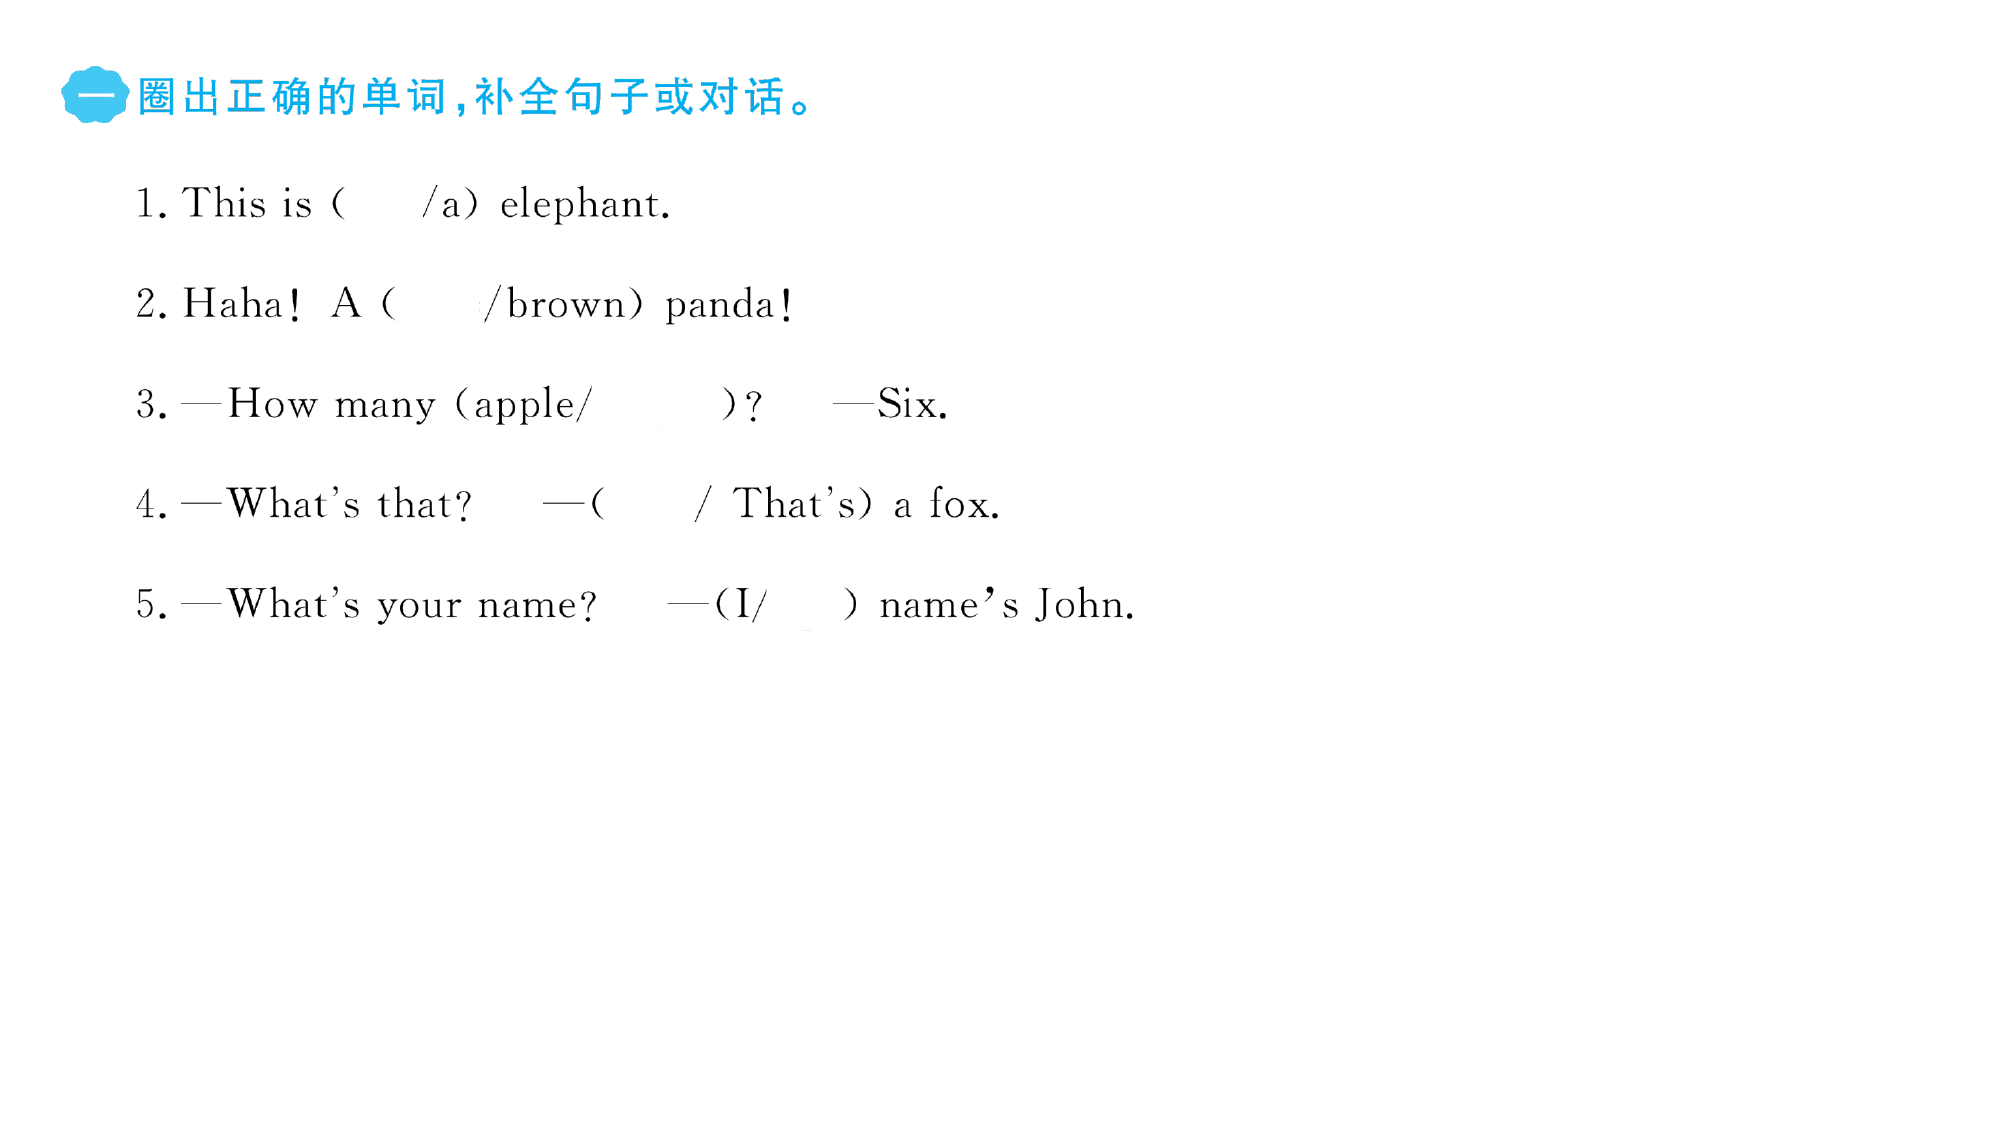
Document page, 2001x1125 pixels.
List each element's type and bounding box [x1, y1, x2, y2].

picture [58, 58, 1949, 636]
